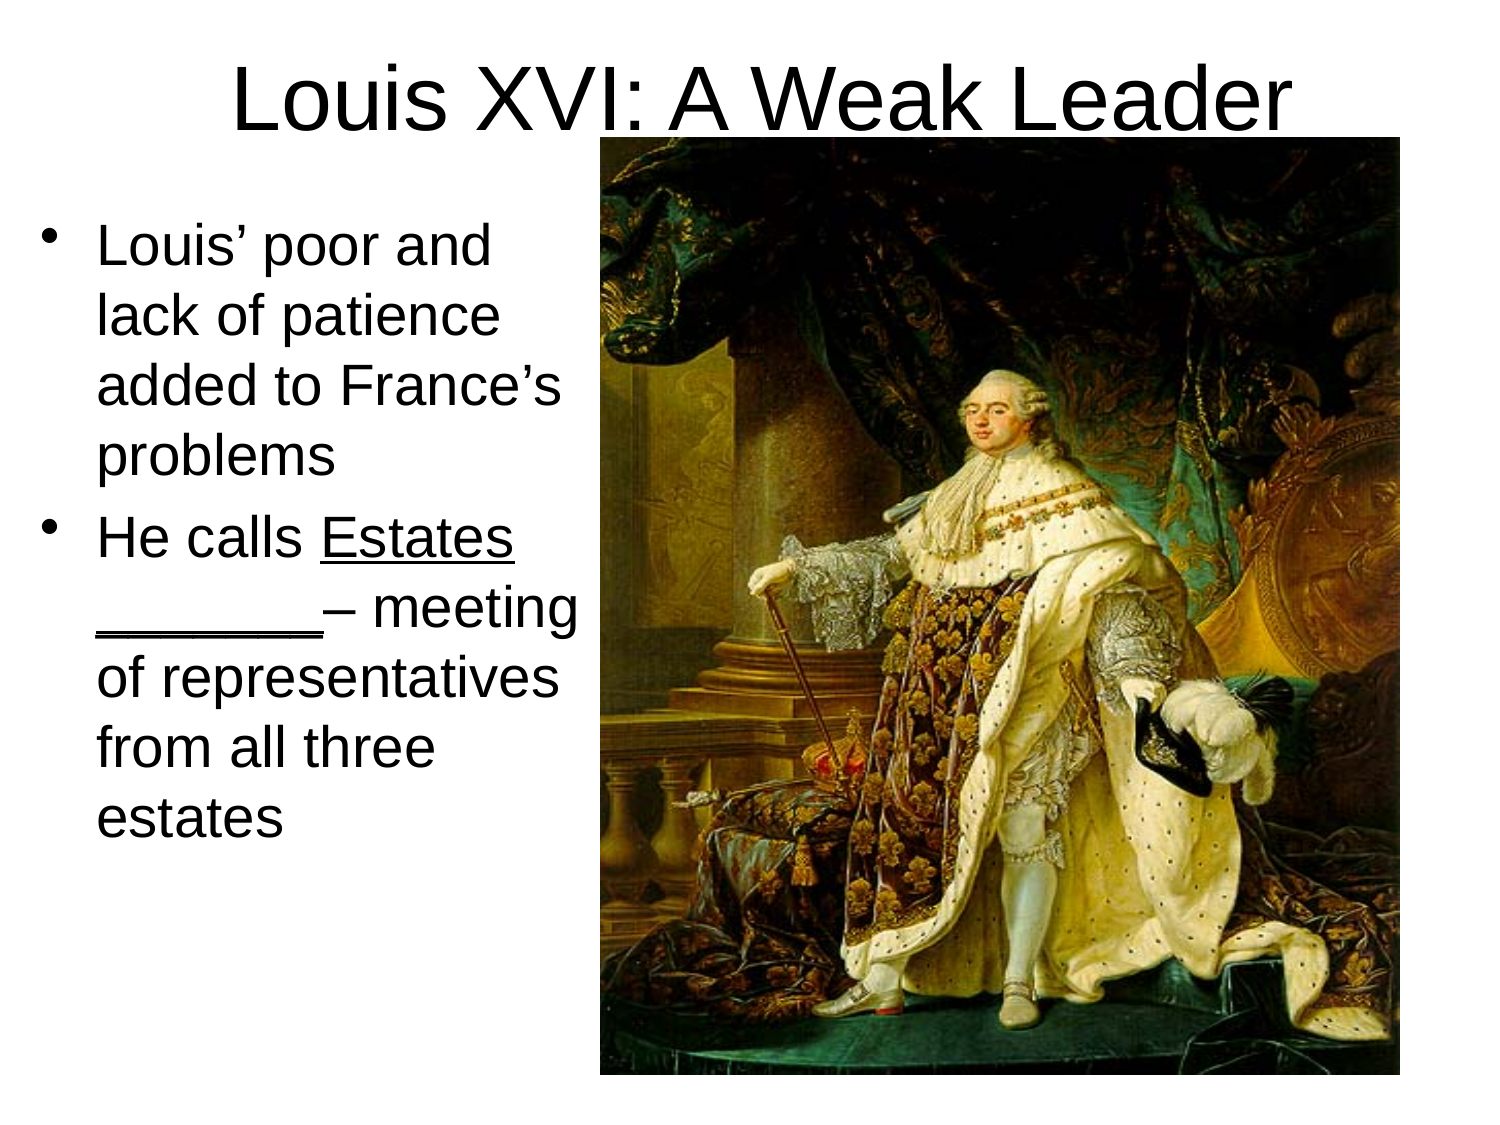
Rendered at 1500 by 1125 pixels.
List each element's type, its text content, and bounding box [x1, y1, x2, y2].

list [599, 137, 1401, 1076]
title Louis XVI: A Weak Leader [87, 0, 1438, 188]
list Louis’ poor and lack of patience added to France’s problems He calls Estates _______– meeting of representatives from all three estates [24, 199, 594, 943]
